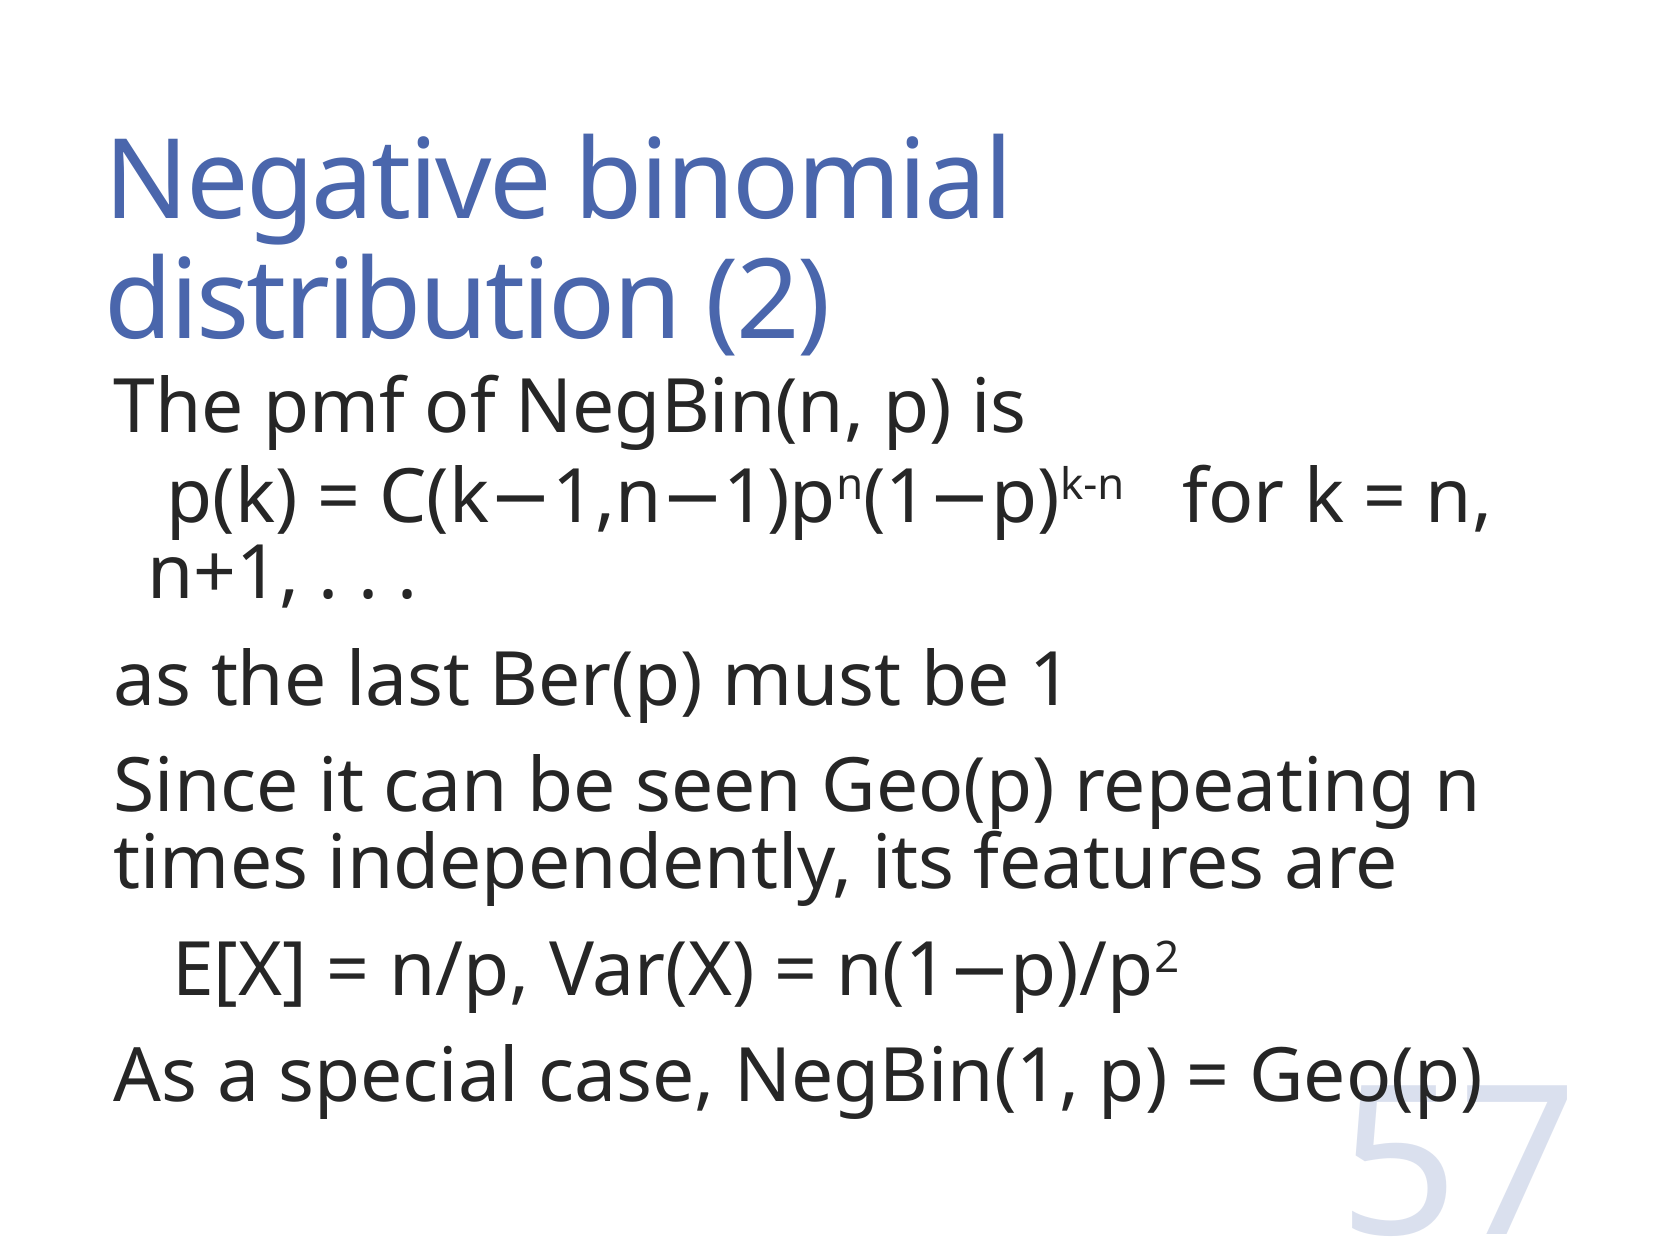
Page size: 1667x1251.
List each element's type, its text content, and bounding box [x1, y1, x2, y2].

title Negative binomial distribution (2) [89, 91, 1563, 394]
list The pmf of NegBin(n, p) is p(k) = C(k−1,n−1)pn(1−p)k-n for k = n, n+1, . . . as the last Ber(p) must be 1 Since it can be seen Geo(p) repeating n times independently, its features are E[X] = n/p, Var(X) = n(1−p)/p2 As a special case, NegBin(1, p) = Geo(p) [92, 363, 1563, 1075]
slide_number 57 [1192, 1062, 1593, 1250]
